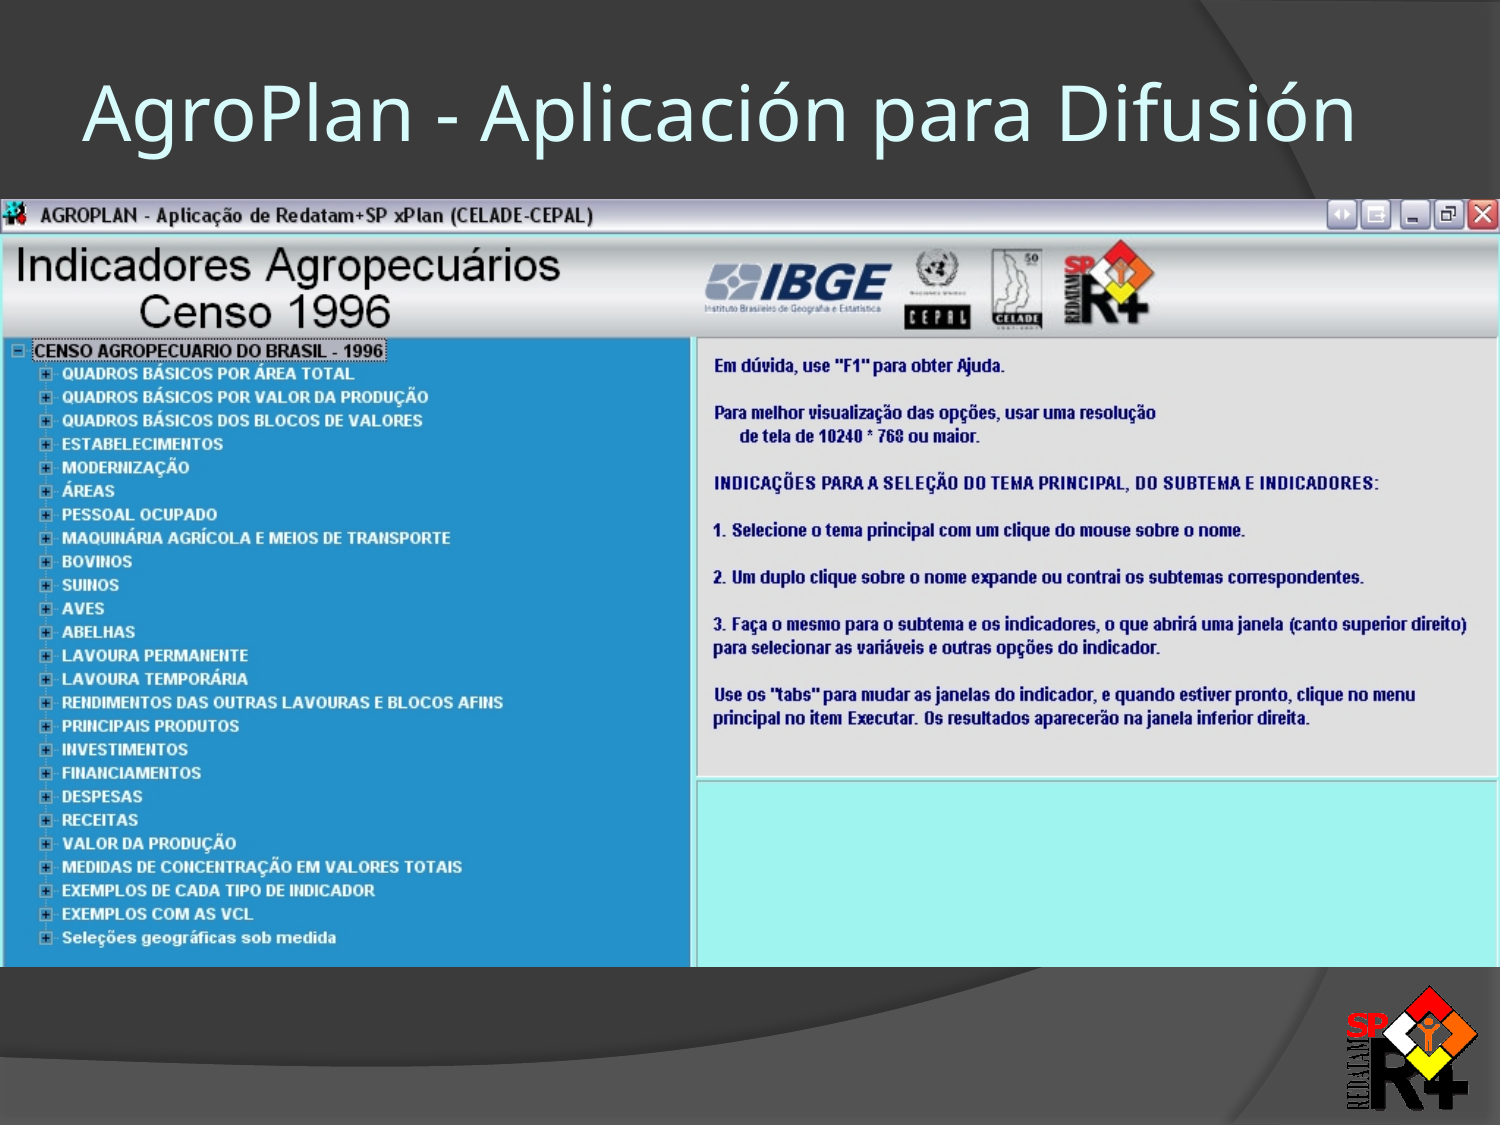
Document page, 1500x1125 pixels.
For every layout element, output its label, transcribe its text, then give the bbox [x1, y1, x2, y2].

picture [1335, 976, 1493, 1125]
title AgroPlan - Aplicación para Difusión [75, 45, 1388, 175]
picture [0, 199, 1500, 968]
